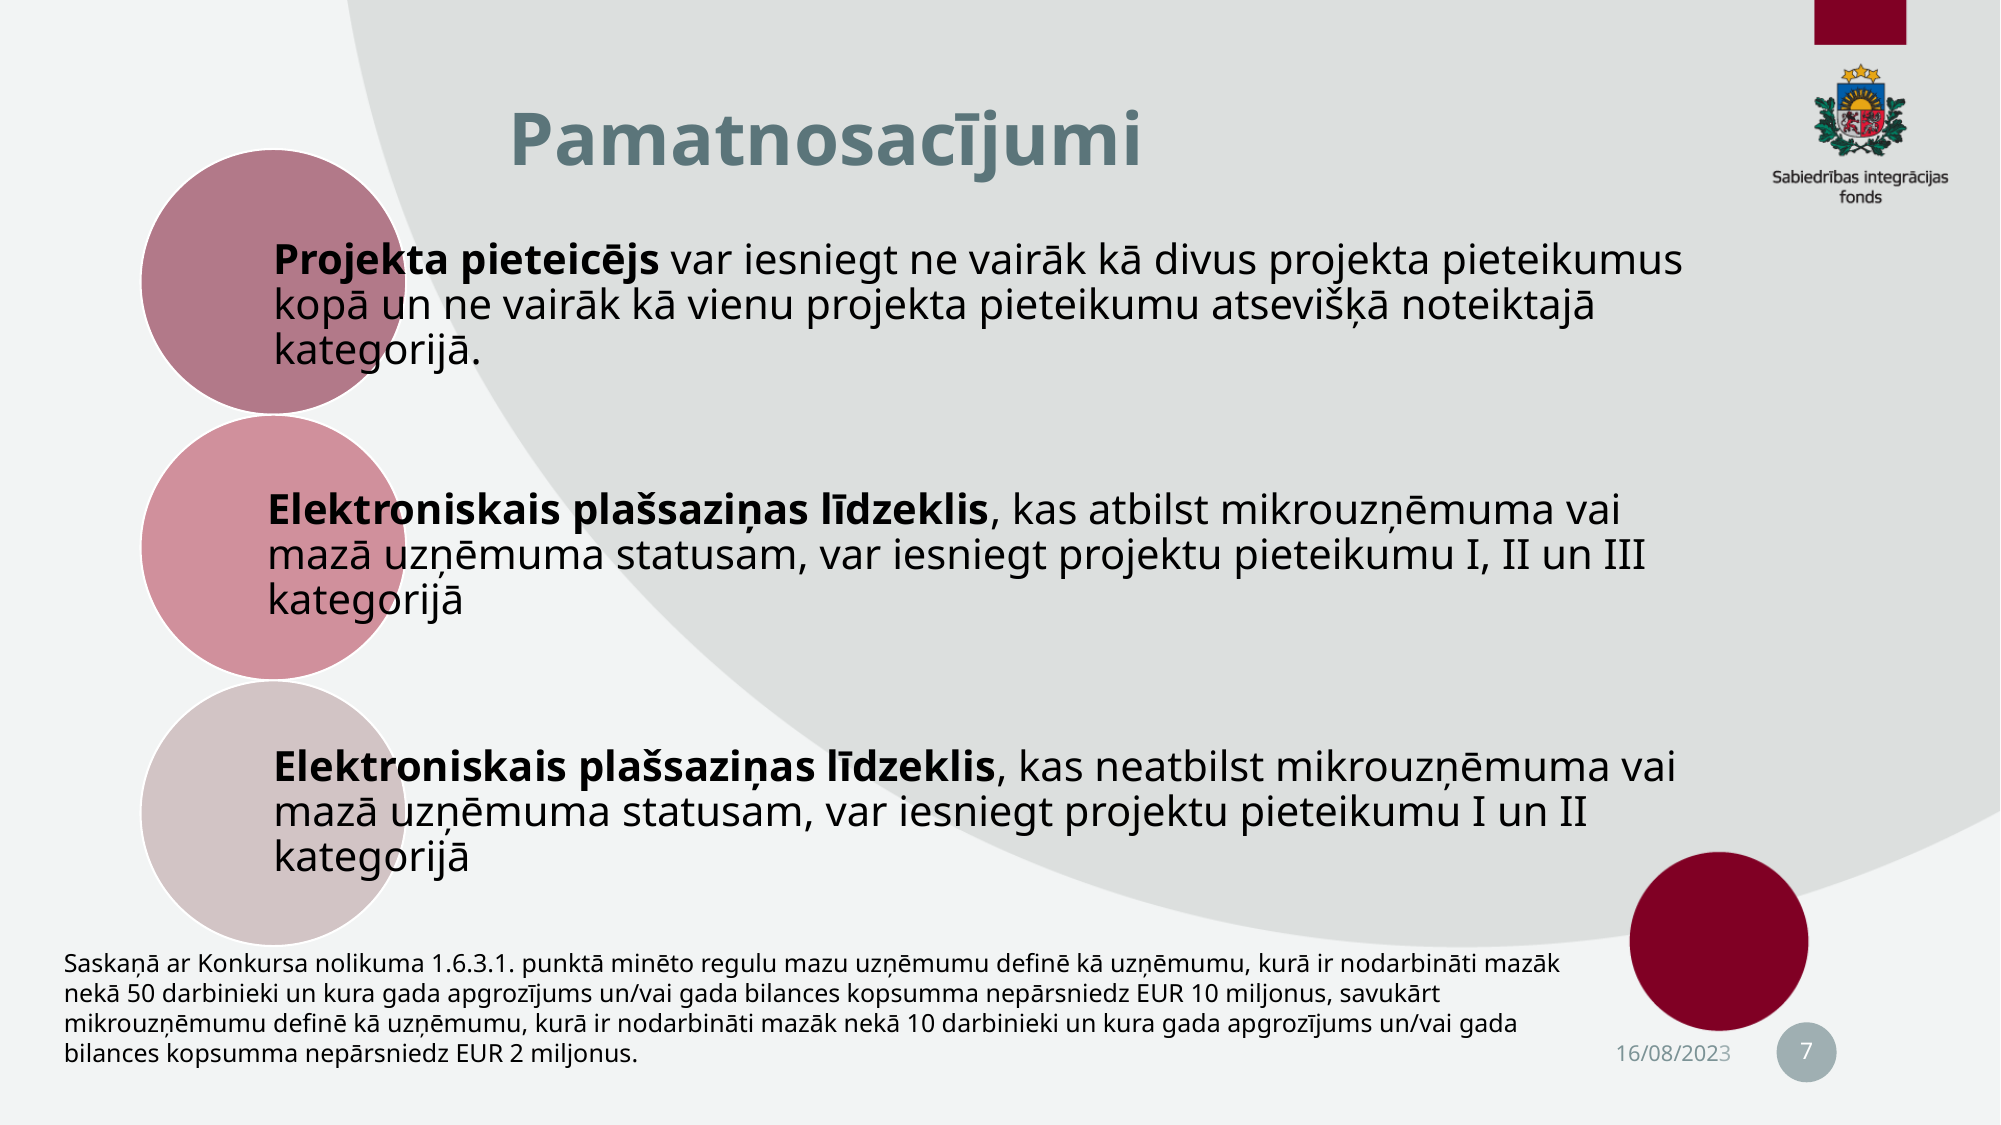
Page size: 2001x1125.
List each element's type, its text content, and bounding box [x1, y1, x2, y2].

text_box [0, 148, 1807, 947]
picture [0, 0, 2001, 1125]
slide_number 7 [1776, 1039, 1837, 1083]
text_box Saskaņā ar Konkursa nolikuma 1.6.3.1. punktā minēto regulu mazu uzņēmumu definē kā uzņēmumu, kurā ir nodarbināti mazāk nekā 50 darbinieki un kura gada apgrozījums un/vai gada bilances kopsumma nepārsniedz EUR 10 miljonus, savukārt mikrouzņēmumu definē kā uzņēmumu, kurā ir nodarbināti mazāk nekā 10 darbinieki un kura gada apgrozījums un/vai gada bilances kopsumma nepārsniedz EUR 2 miljonus. [49, 947, 1623, 1075]
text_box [99, 310, 1900, 1039]
title Pamatnosacījumi [0, 50, 1694, 148]
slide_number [1294, 1039, 1747, 1079]
